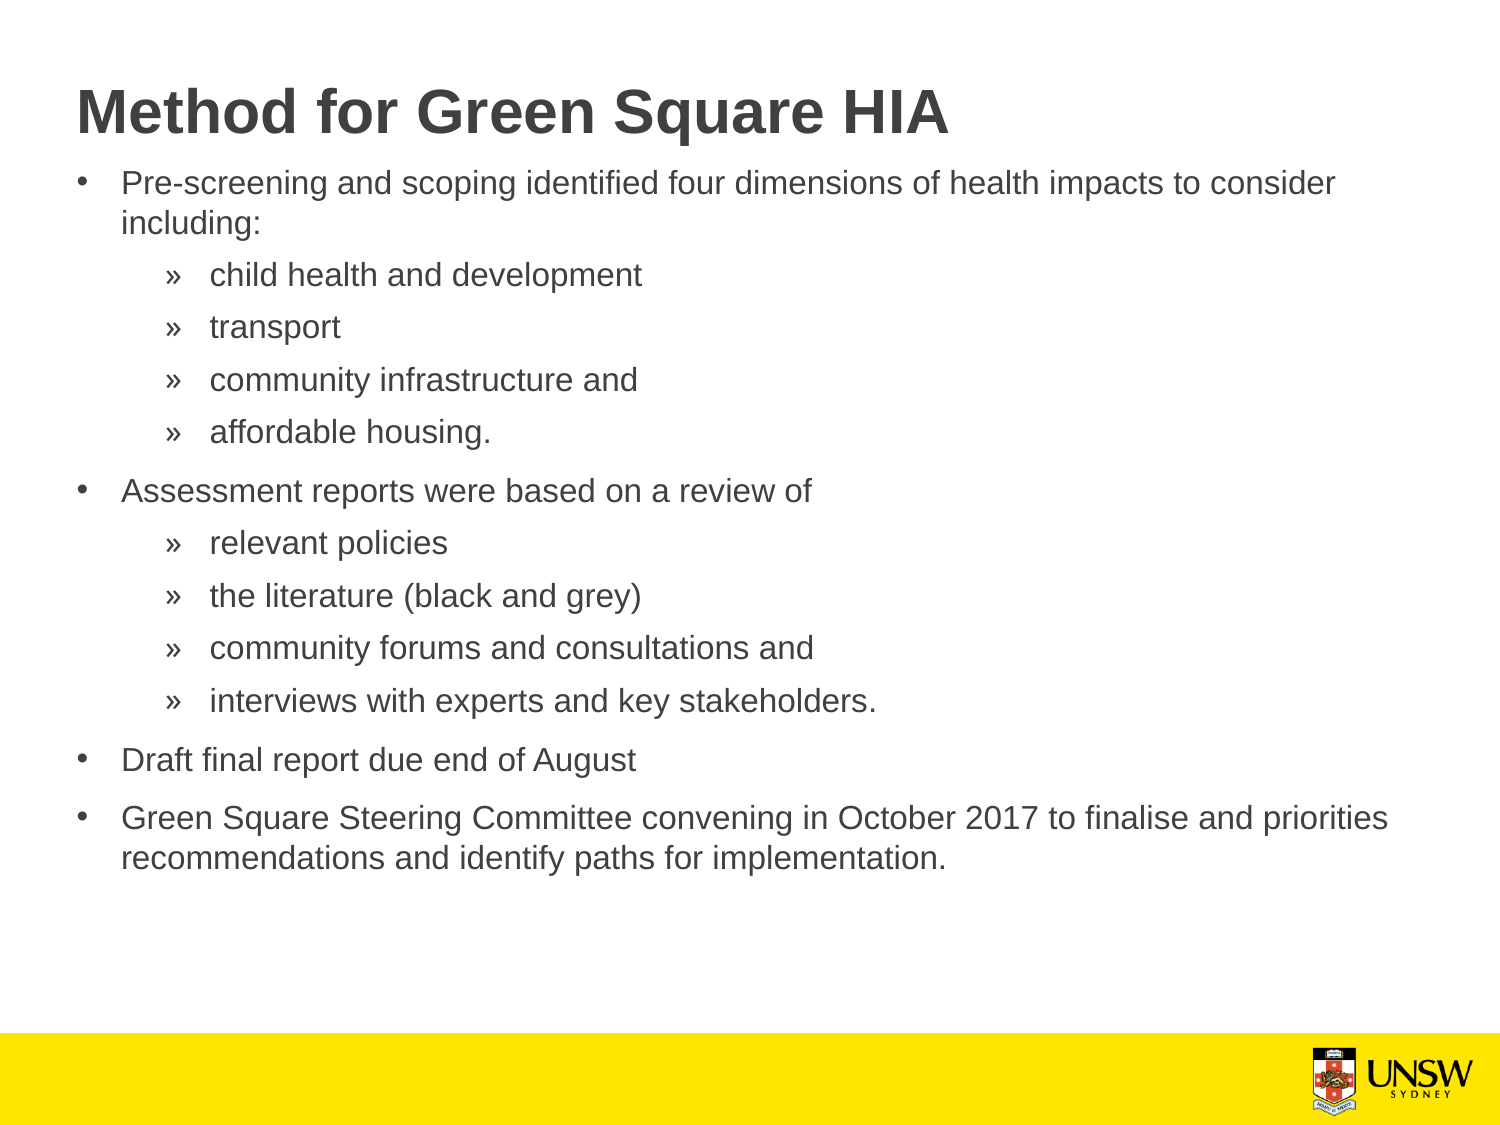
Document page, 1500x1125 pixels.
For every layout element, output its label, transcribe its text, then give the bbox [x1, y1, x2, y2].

title Method for Green Square HIA [76, 71, 1424, 147]
list Pre-screening and scoping identified four dimensions of health impacts to consider including: child health and development transport community infrastructure and affordable housing. Assessment reports were based on a review of relevant policies the literature (black and grey) community forums and consultations and interviews with experts and key stakeholders. Draft final report due end of August Green Square Steering Committee convening in October 2017 to finalise and priorities recommendations and identify paths for implementation. [76, 160, 1424, 934]
picture [0, 0, 1500, 1125]
